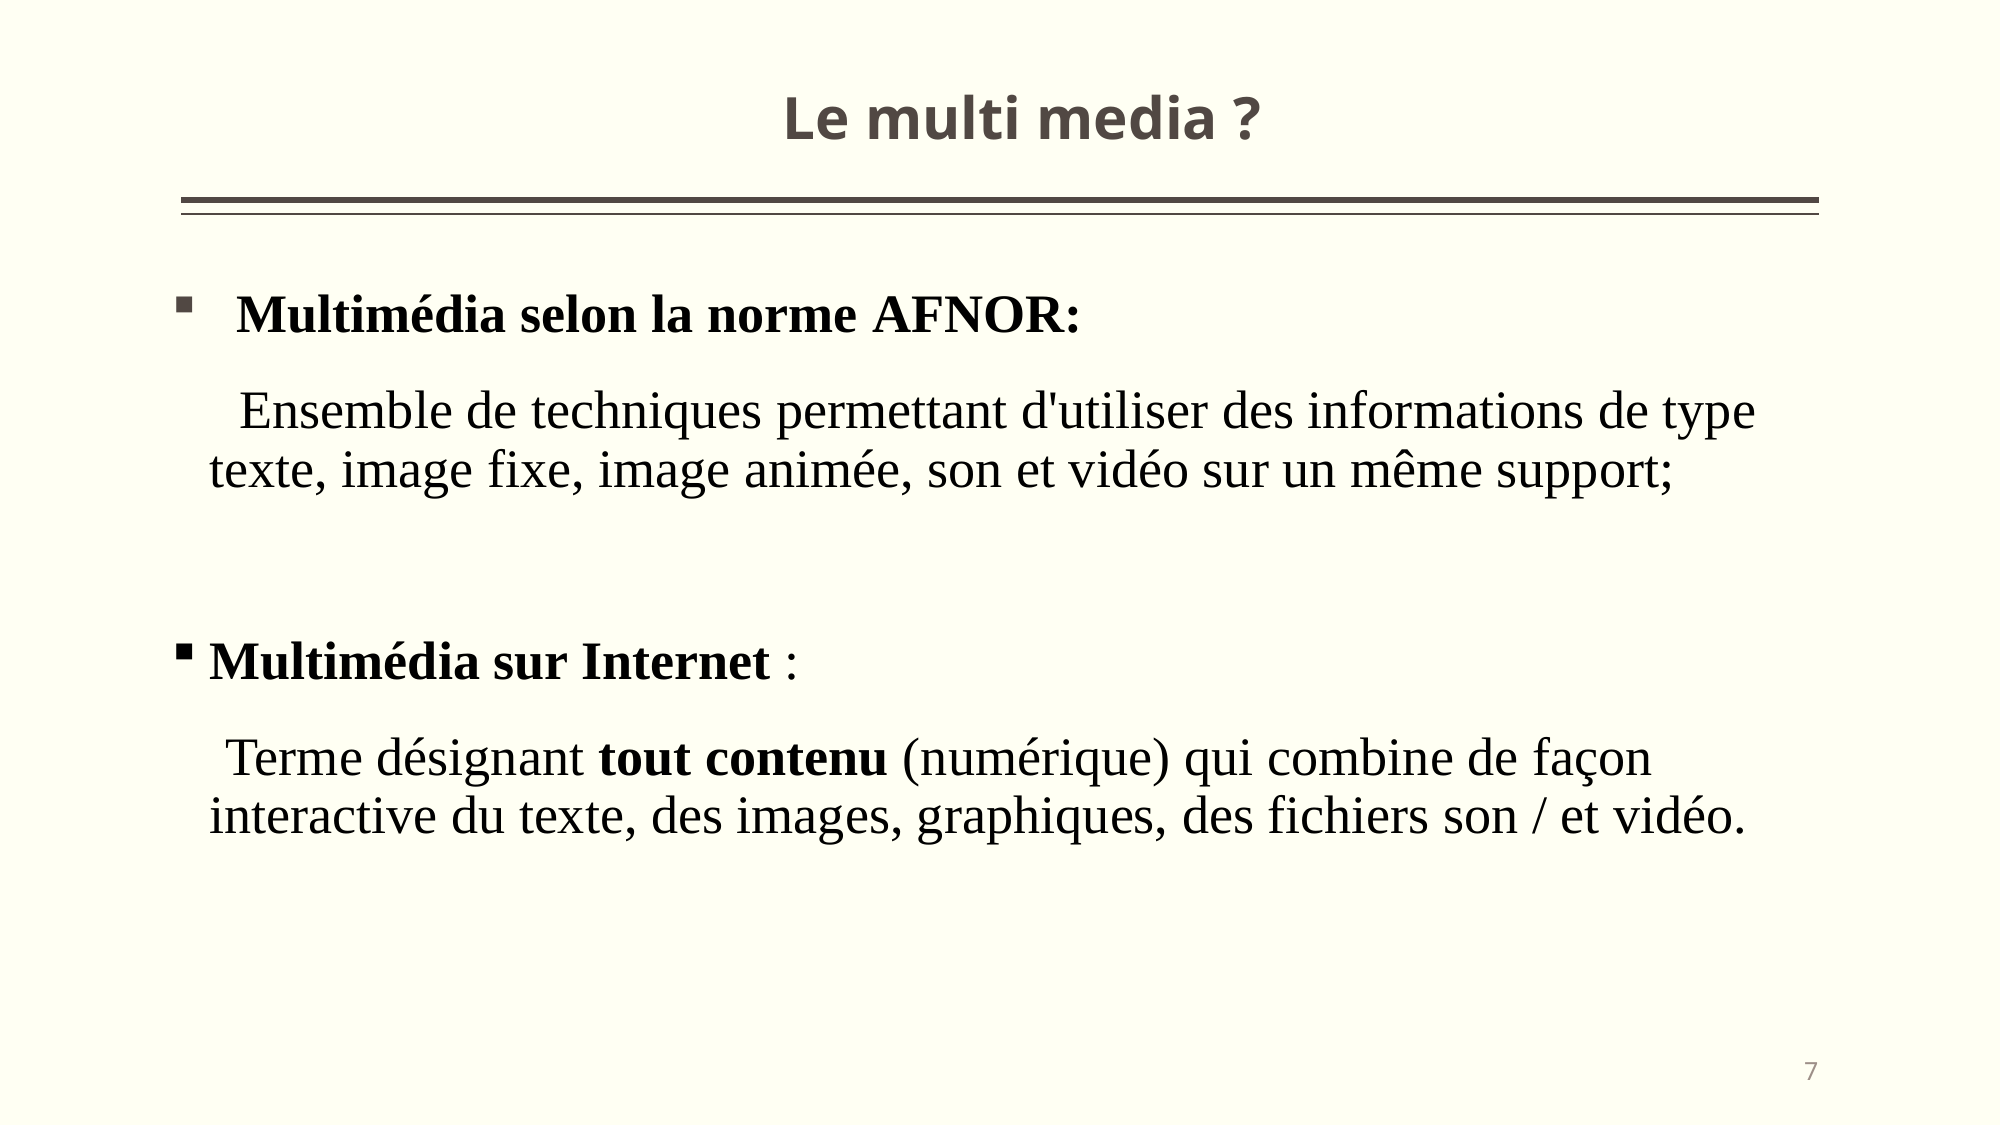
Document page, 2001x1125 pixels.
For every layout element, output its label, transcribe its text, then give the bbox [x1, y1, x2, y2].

slide_number 7 [1518, 1042, 1819, 1103]
list Le multi media ? Multimédia selon la norme AFNOR: Ensemble de techniques permettant d'utiliser des informations de type texte, image fixe, image animée, son et vidéo sur un même support; Multimédia sur Internet : Terme désignant tout contenu (numérique) qui combine de façon interactive du texte, des images, graphiques, des fichiers son / et vidéo. [171, 82, 1872, 914]
